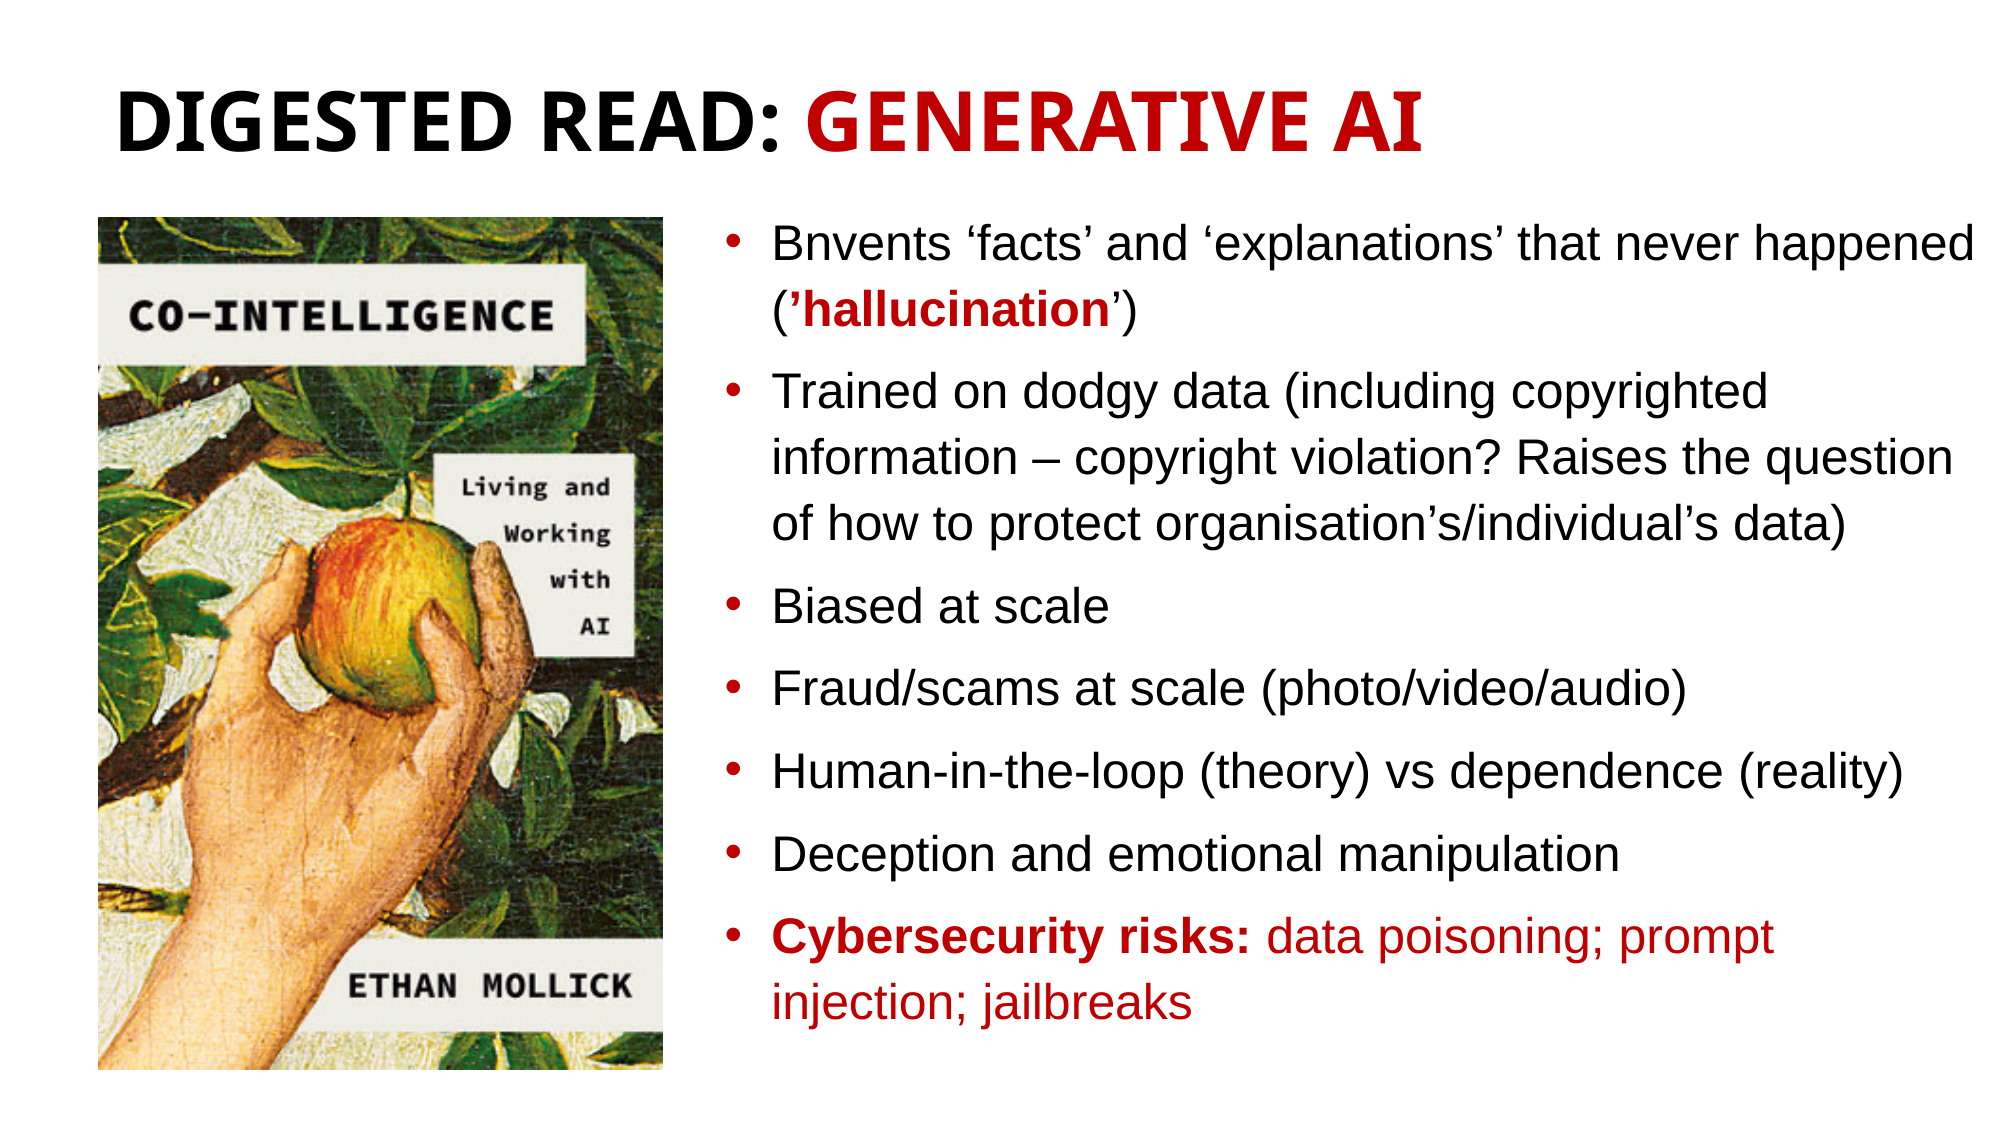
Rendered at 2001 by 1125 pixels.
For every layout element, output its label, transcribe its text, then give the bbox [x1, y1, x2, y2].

text_box Bnvents ‘facts’ and ‘explanations’ that never happened (’hallucination’) Trained on dodgy data (including copyrighted information – copyright violation? Raises the question of how to protect organisation’s/individual’s data) Biased at scale Fraud/scams at scale (photo/video/audio) Human-in-the-loop (theory) vs dependence (reality) Deception and emotional manipulation Cybersecurity risks: data poisoning; prompt injection; jailbreaks [709, 196, 2000, 1038]
picture [98, 217, 663, 1070]
text_box Digested read: generative AI [98, 0, 1934, 218]
